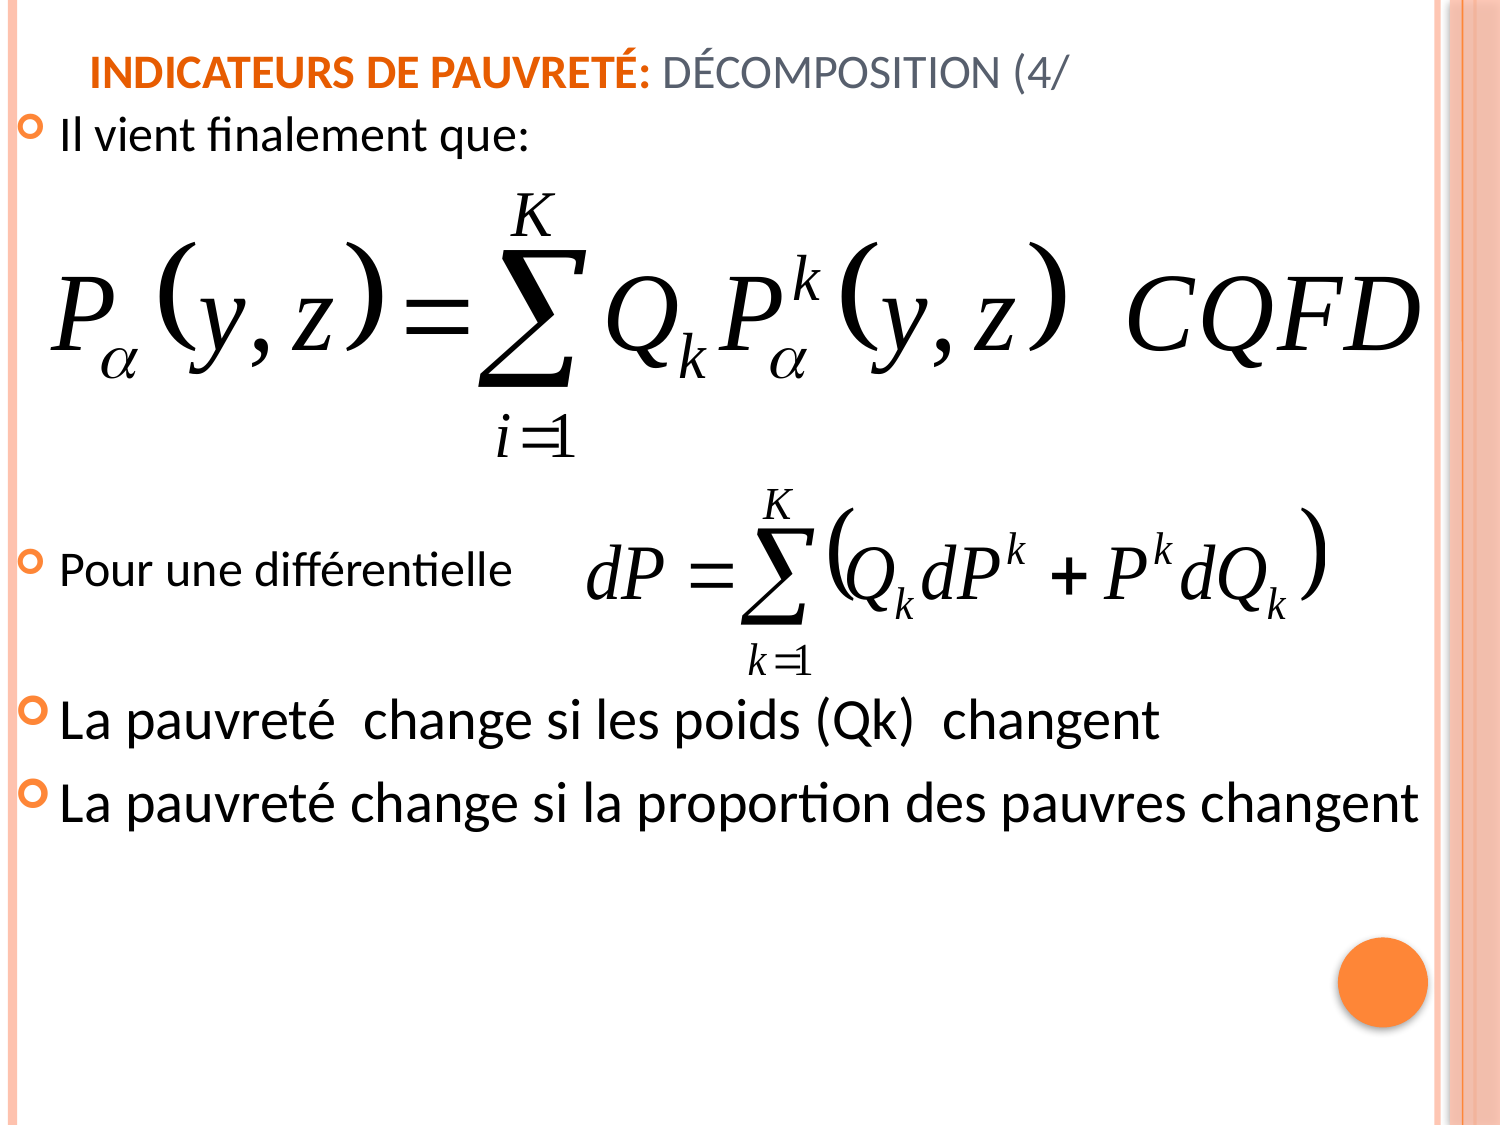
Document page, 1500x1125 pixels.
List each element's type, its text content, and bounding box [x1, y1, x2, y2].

title Indicateurs de pauvreté: Décomposition (4/ [75, 0, 1300, 93]
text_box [31, 163, 1440, 481]
list Il vient finalement que: Pour une différentielle La pauvreté change si les poids (Qk) changent La pauvreté change si la proportion des pauvres changent [0, 93, 1454, 1062]
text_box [573, 468, 1325, 692]
